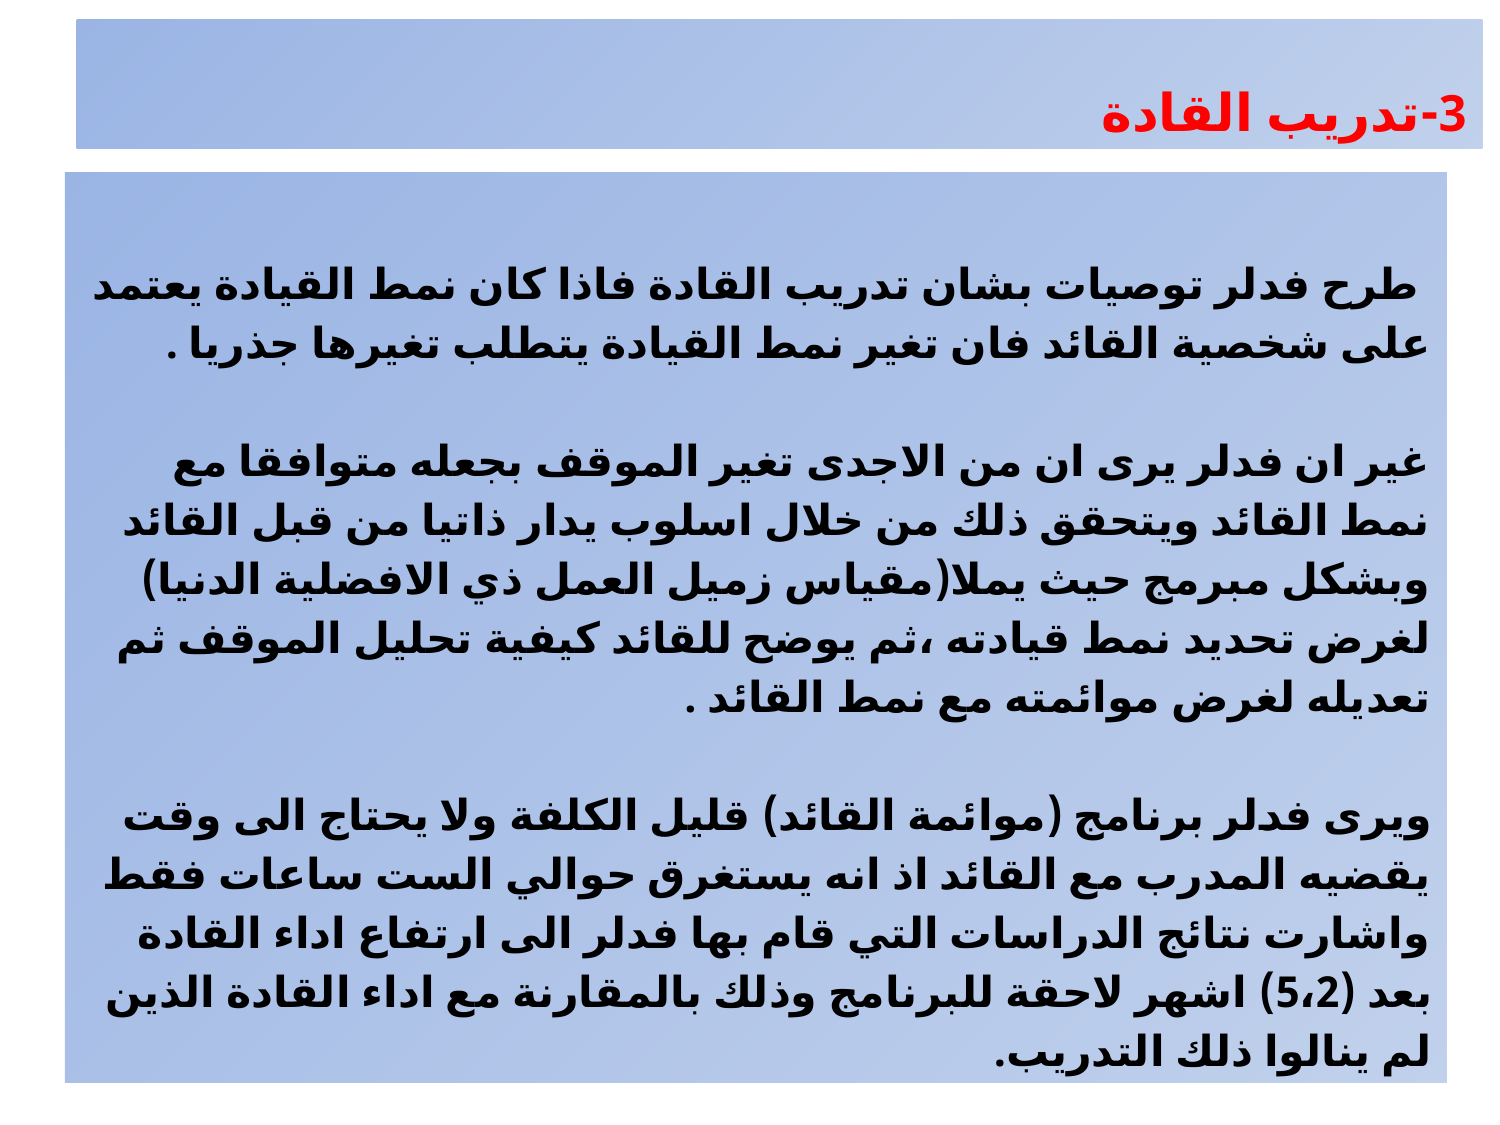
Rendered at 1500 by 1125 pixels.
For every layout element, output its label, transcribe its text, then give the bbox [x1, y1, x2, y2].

title طرح فدلر توصيات بشان تدريب القادة فاذا كان نمط القيادة يعتمد على شخصية القائد فان تغير نمط القيادة يتطلب تغيرها جذريا . غير ان فدلر يرى ان من الاجدى تغير الموقف بجعله متوافقا مع نمط القائد ويتحقق ذلك من خلال اسلوب يدار ذاتيا من قبل القائد وبشكل مبرمج حيث يملا(مقياس زميل العمل ذي الافضلية الدنيا) لغرض تحديد نمط قيادته ،ثم يوضح للقائد كيفية تحليل الموقف ثم تعديله لغرض موائمته مع نمط القائد . ويرى فدلر برنامج (موائمة القائد) قليل الكلفة ولا يحتاج الى وقت يقضيه المدرب مع القائد اذ انه يستغرق حوالي الست ساعات فقط واشارت نتائج الدراسات التي قام بها فدلر الى ارتفاع اداء القادة بعد (5،2) اشهر لاحقة للبرنامج وذلك بالمقارنة مع اداء القادة الذين لم ينالوا ذلك التدريب. [64, 172, 1447, 1083]
list 3-تدريب القادة [76, 19, 1483, 149]
